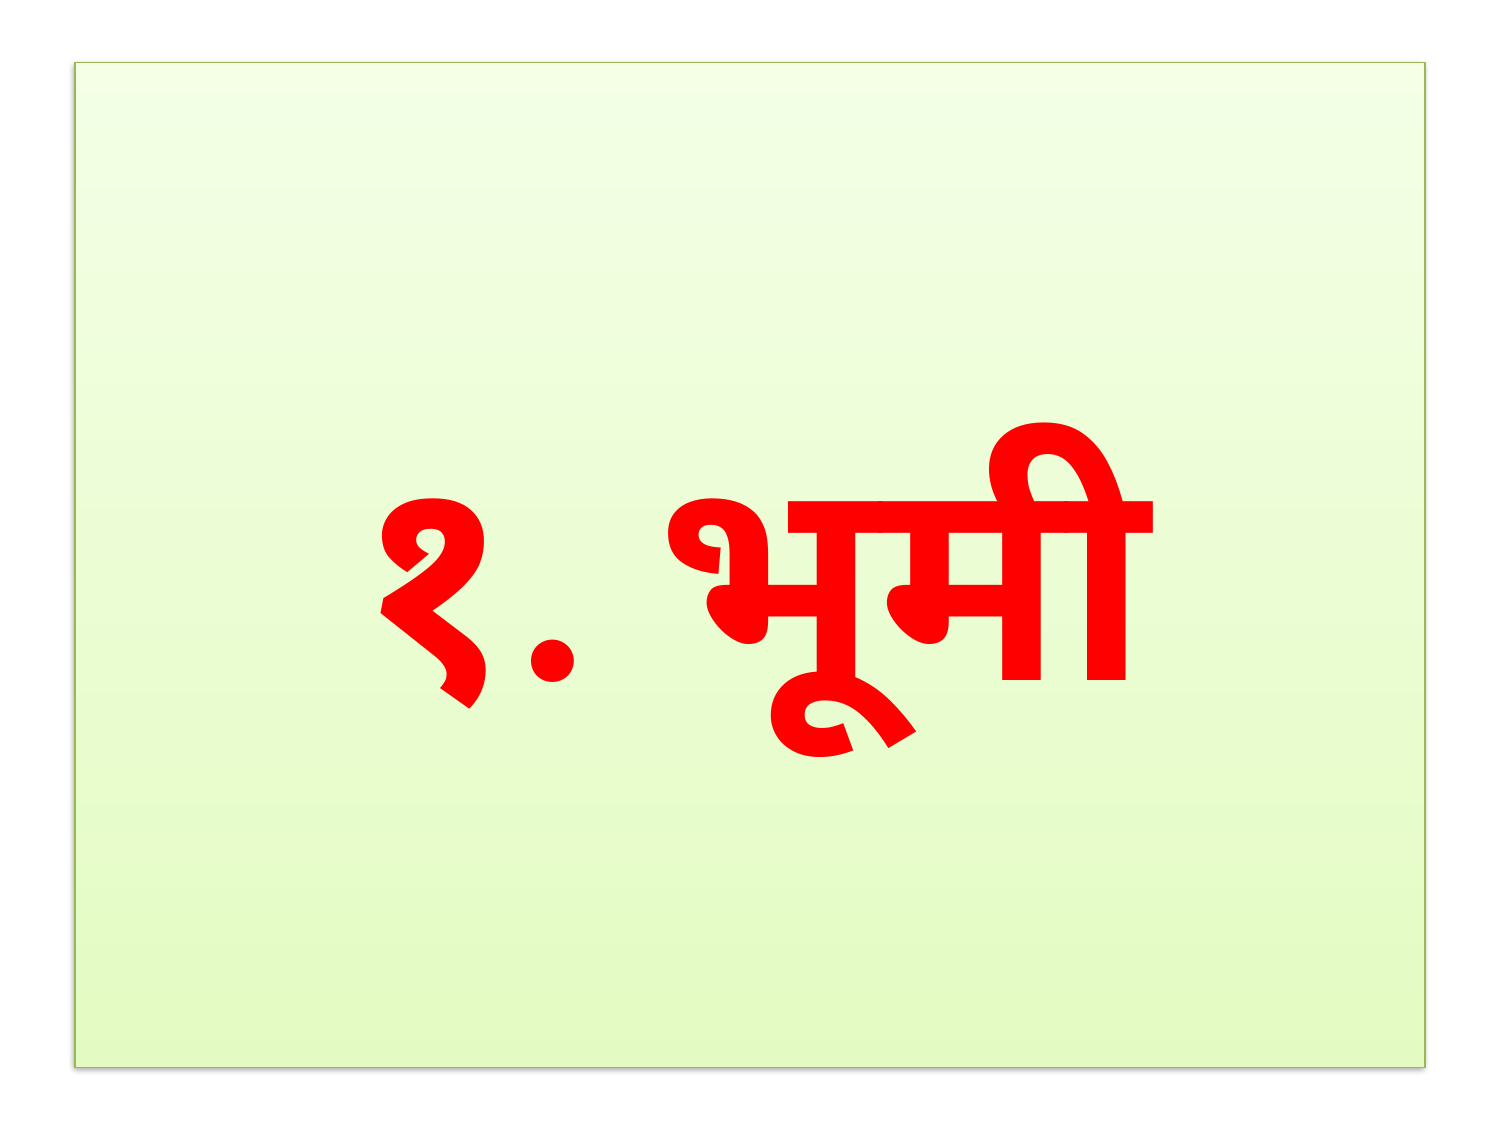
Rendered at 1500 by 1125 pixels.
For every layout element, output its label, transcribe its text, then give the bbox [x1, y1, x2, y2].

title १. भूमी [74, 62, 1426, 1068]
